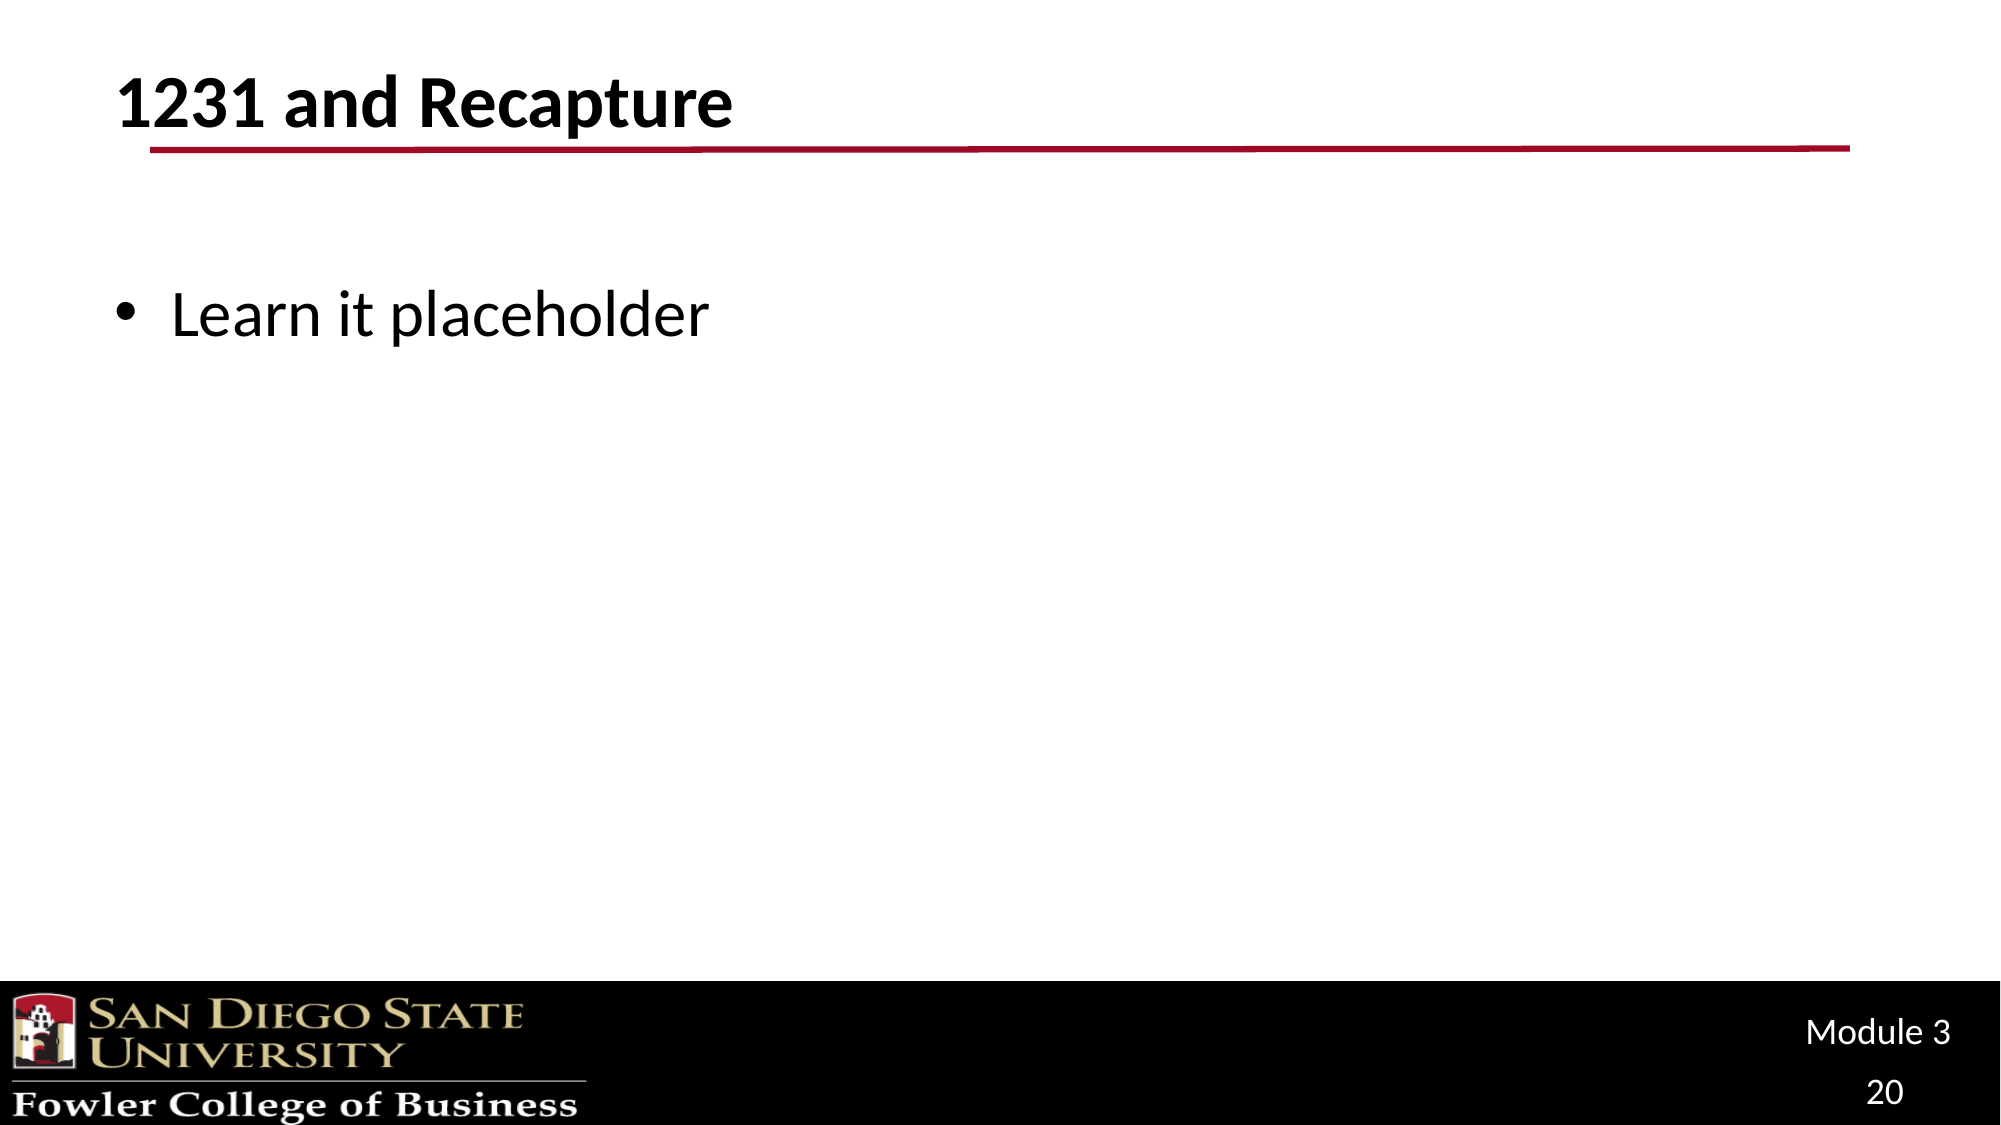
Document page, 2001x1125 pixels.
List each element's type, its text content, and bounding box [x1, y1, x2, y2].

title 1231 and Recapture [99, 45, 1900, 233]
slide_number Module 3 [1790, 999, 1989, 1060]
slide_number 20 [1851, 1059, 1989, 1124]
list Learn it placeholder [99, 262, 1900, 907]
picture [12, 992, 588, 1125]
